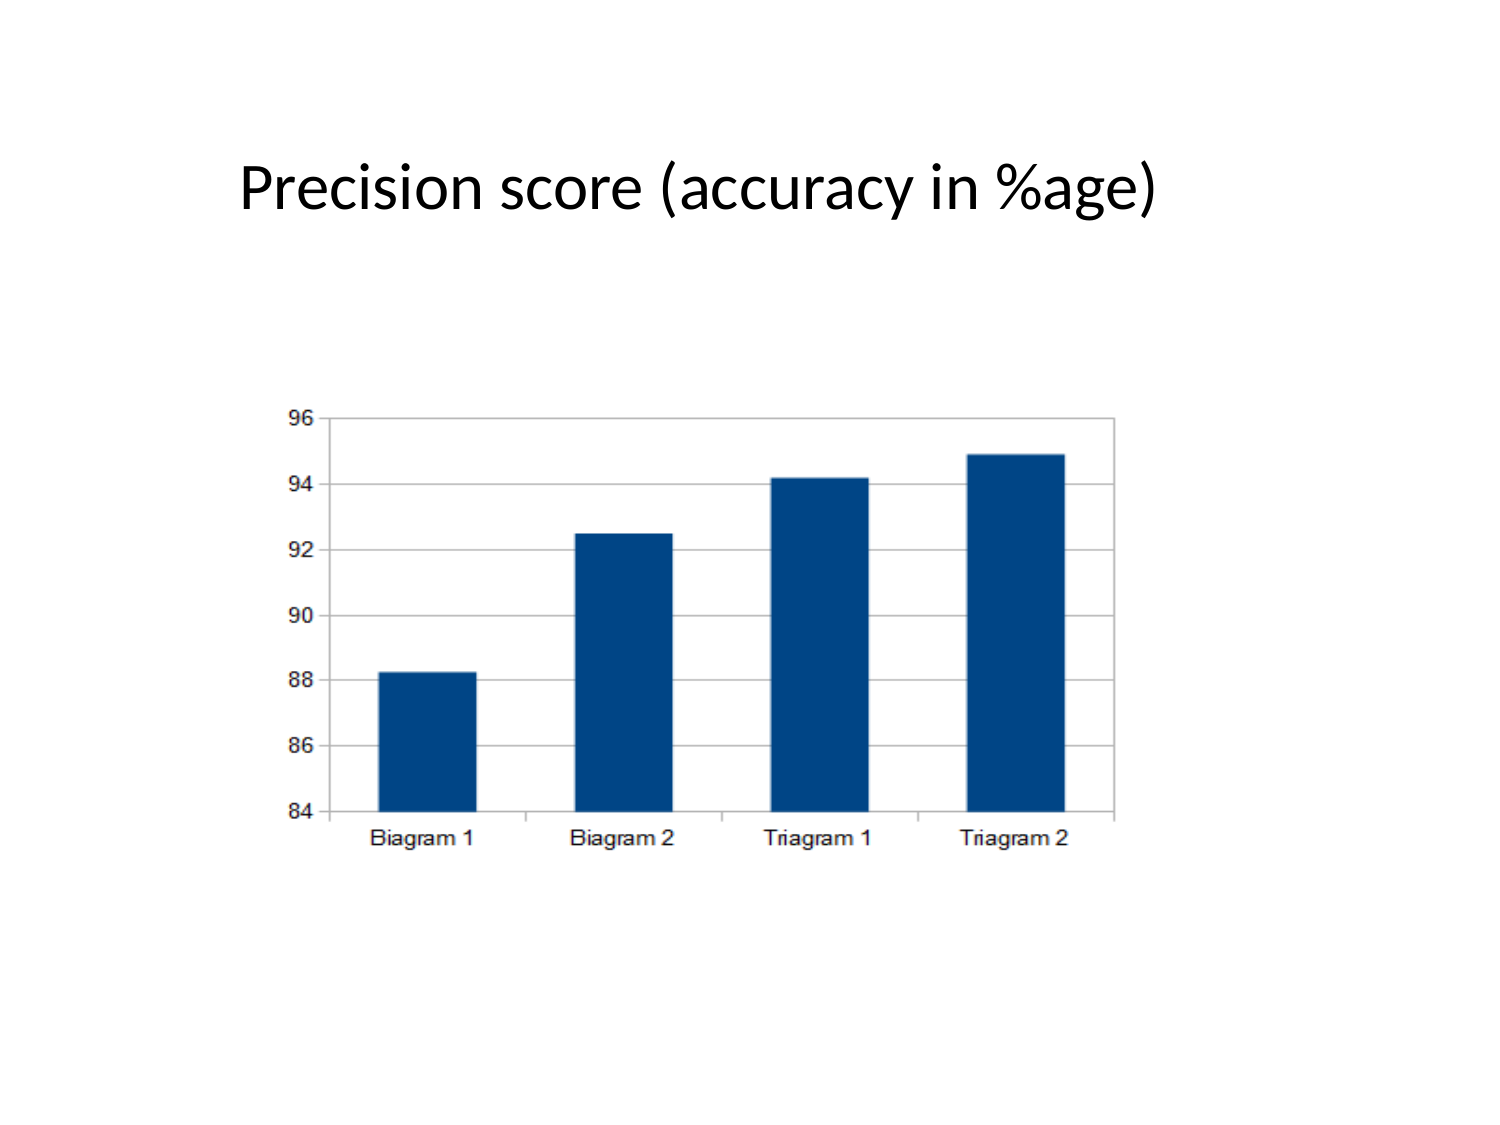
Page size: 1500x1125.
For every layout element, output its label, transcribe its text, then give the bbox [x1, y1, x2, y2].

text_box Precision score (accuracy in %age) [224, 135, 1175, 231]
picture [262, 374, 1138, 869]
